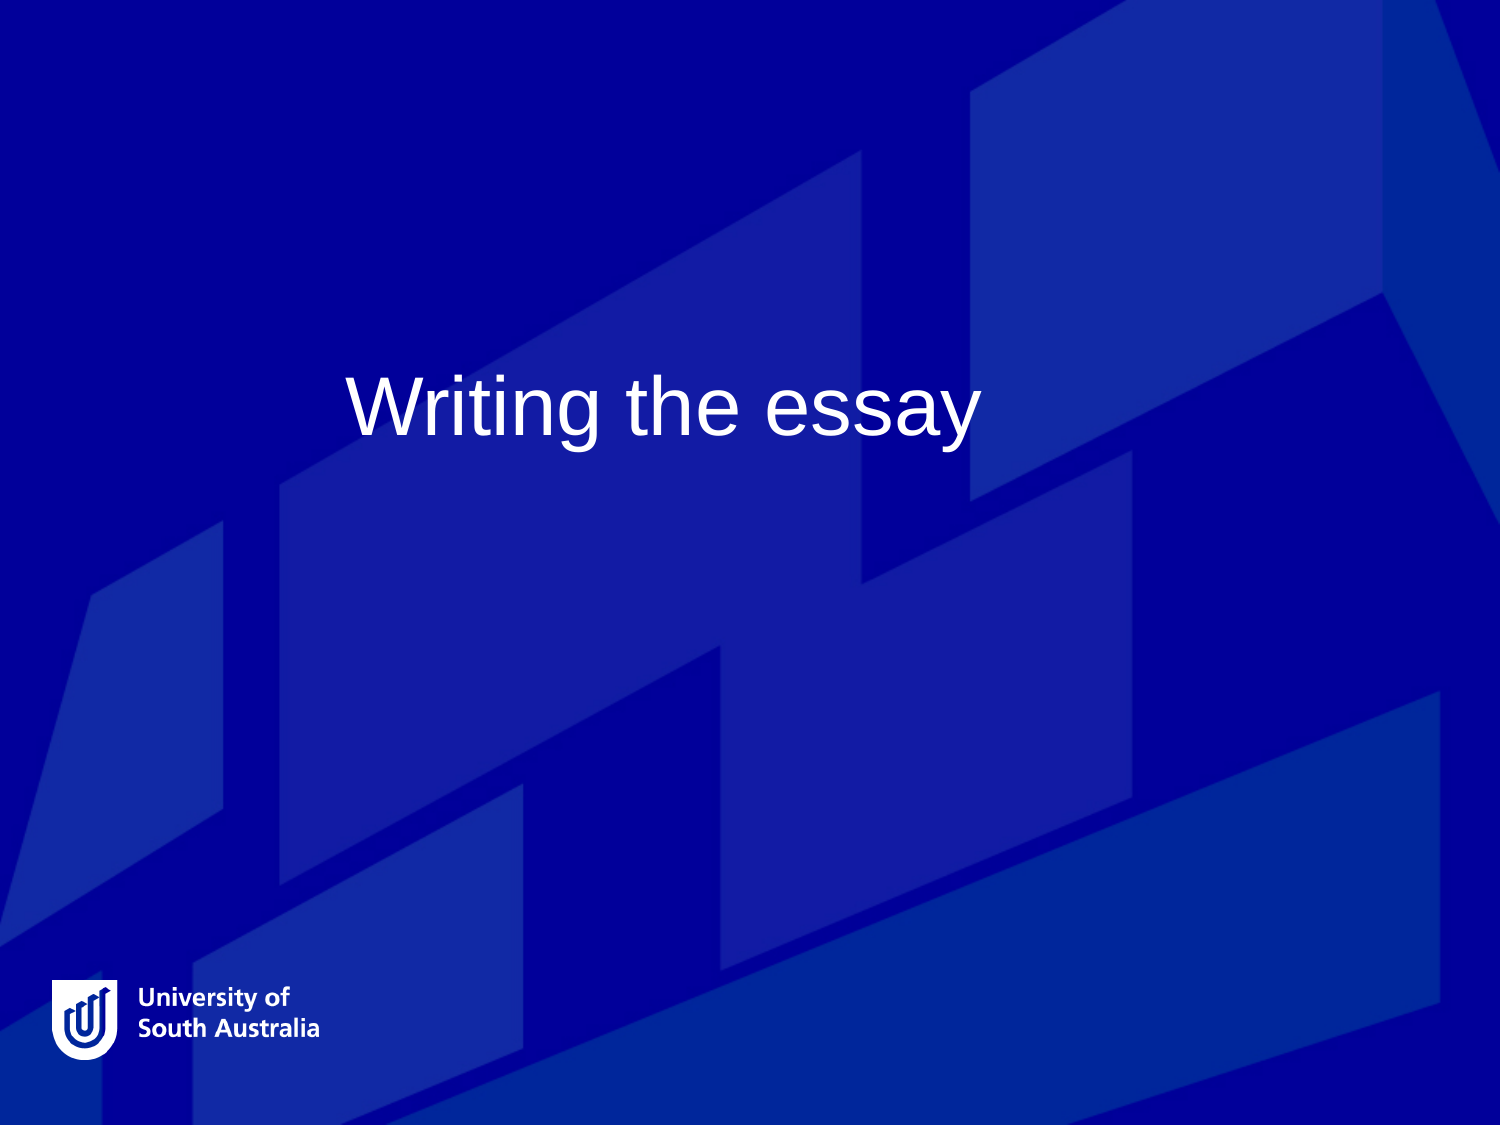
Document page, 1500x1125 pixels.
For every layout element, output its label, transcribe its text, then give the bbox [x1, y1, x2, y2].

picture [0, 0, 1500, 1125]
subtitle Writing the essay [170, 344, 1158, 408]
